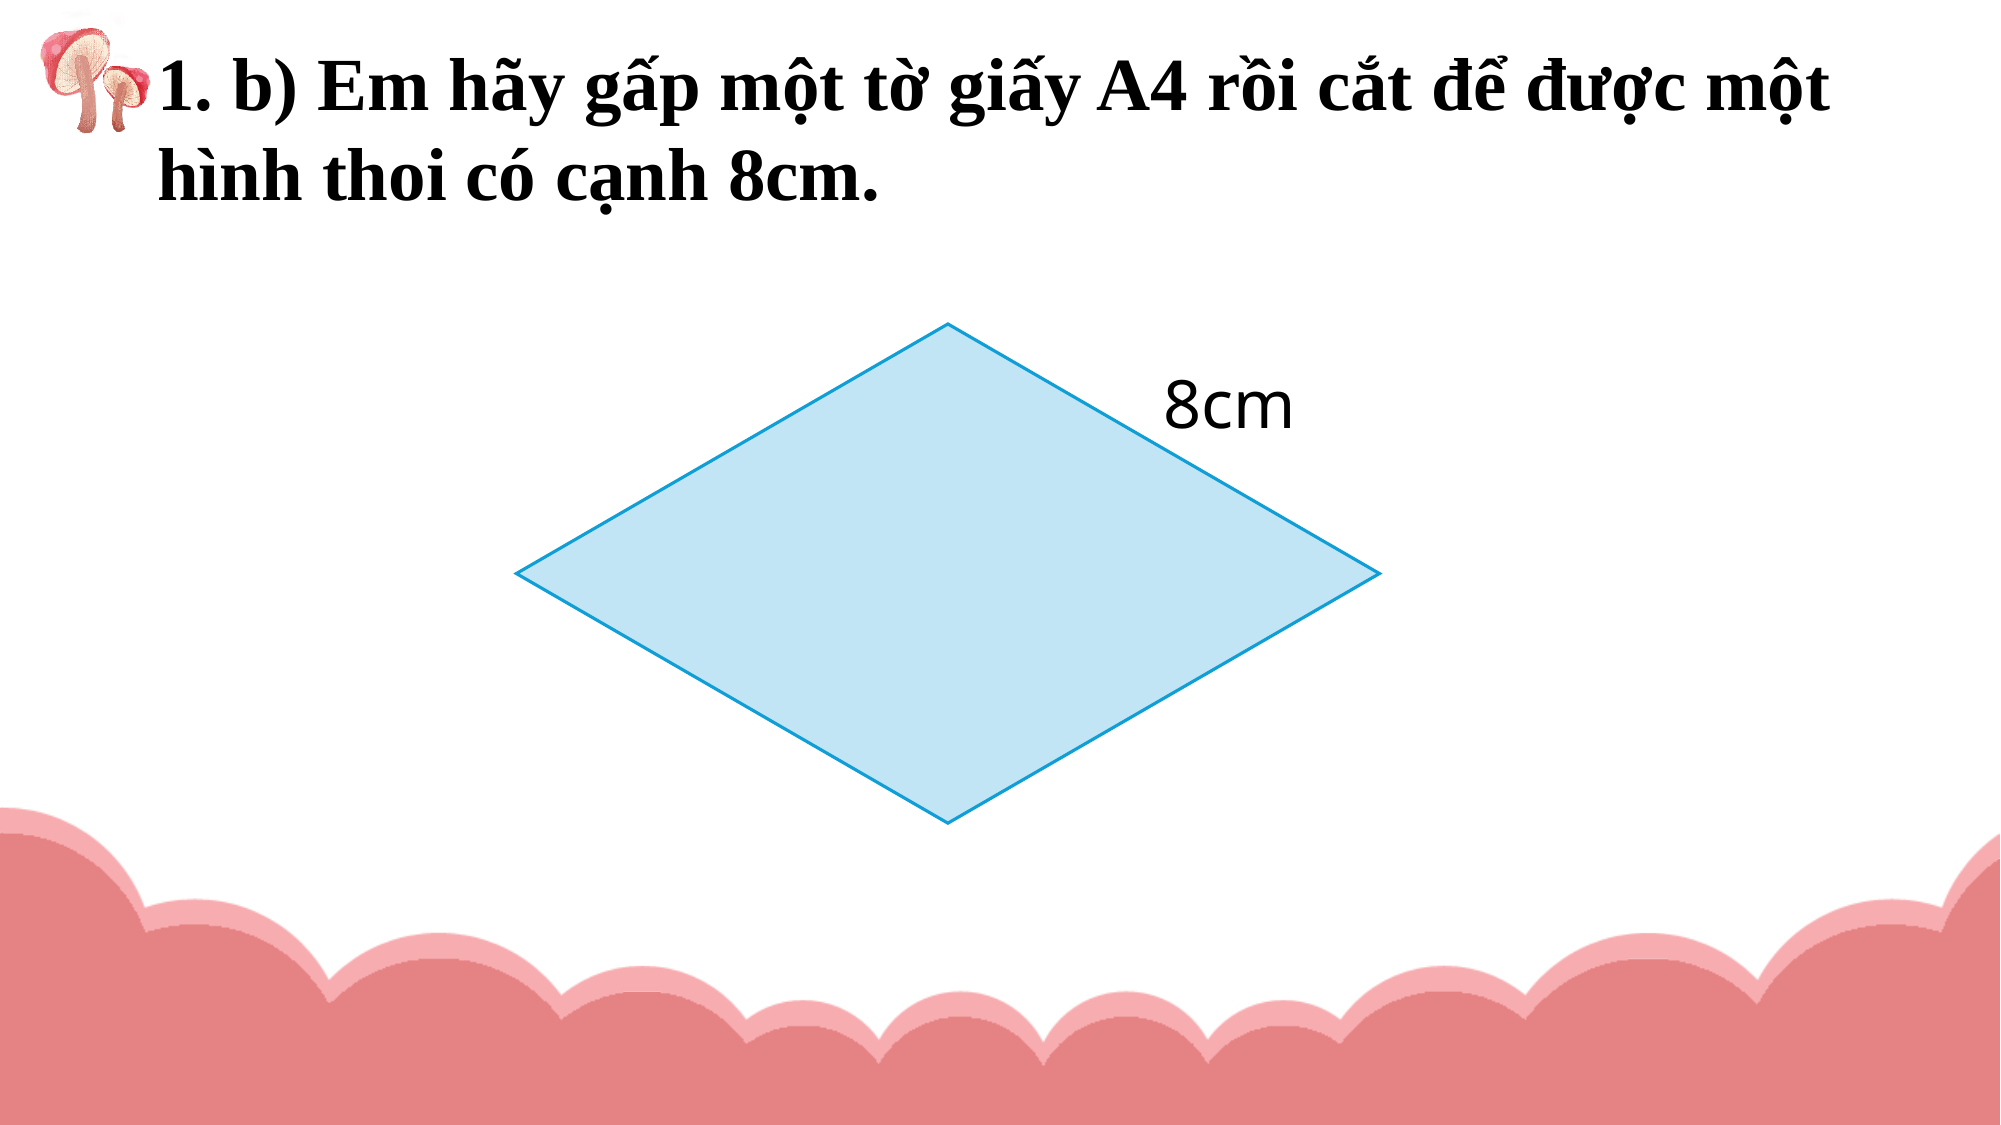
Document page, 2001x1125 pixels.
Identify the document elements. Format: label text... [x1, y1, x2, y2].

picture [18, 0, 175, 155]
text_box 8cm [1148, 354, 1449, 450]
text_box 1. b) Em hãy gấp một tờ giấy A4 rồi cắt để được một hình thoi có cạnh 8cm. [142, 28, 1981, 224]
text_box [513, 322, 1383, 746]
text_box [0, 746, 2000, 1125]
